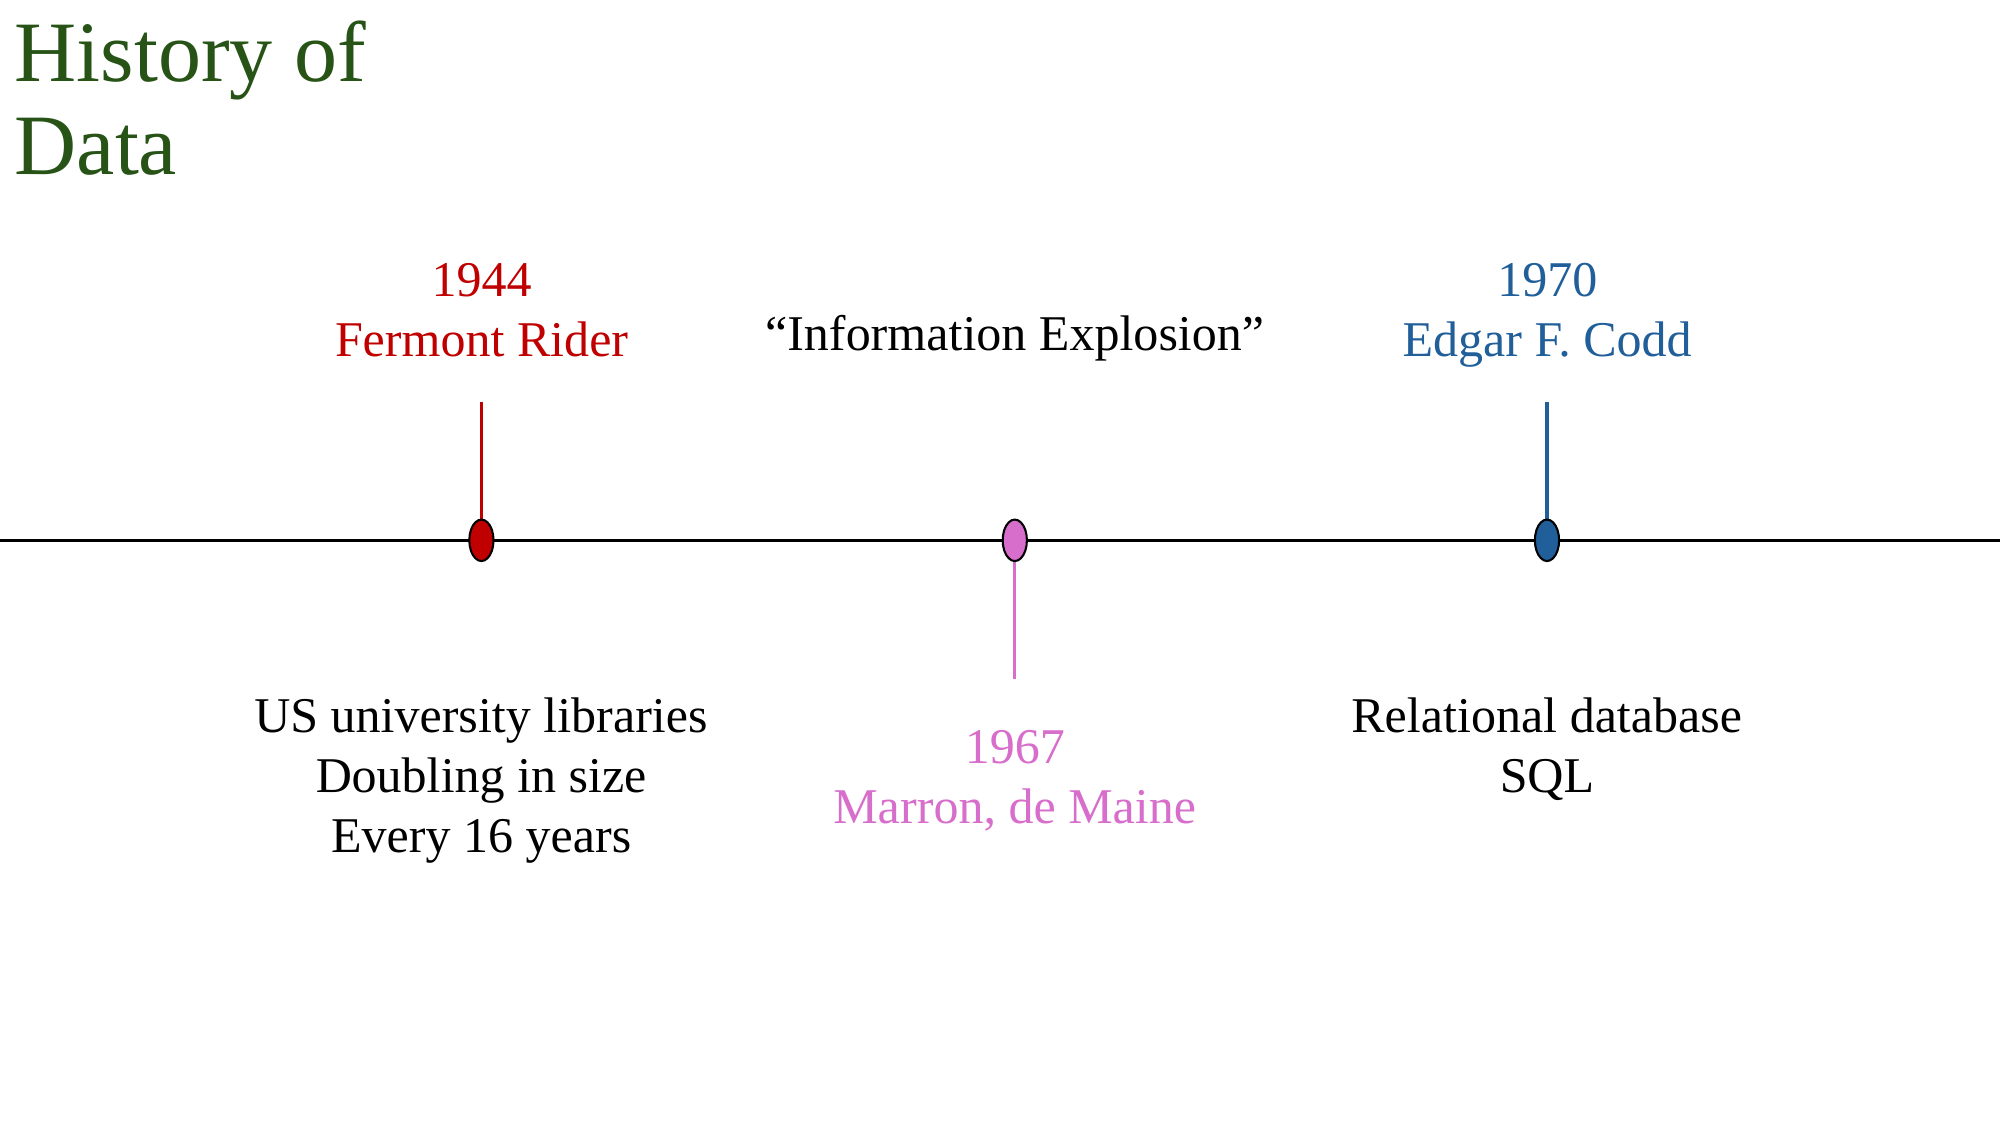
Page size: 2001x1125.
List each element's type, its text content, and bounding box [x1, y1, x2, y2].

text_box [468, 520, 495, 539]
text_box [318, 238, 646, 520]
text_box US university libraries Doubling in size Every 16 years [239, 675, 724, 871]
text_box [1001, 518, 1028, 539]
text_box [1533, 520, 1561, 539]
text_box History of Data [0, 0, 436, 202]
text_box [468, 541, 495, 563]
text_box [816, 560, 1214, 843]
text_box [1533, 541, 1561, 563]
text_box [1383, 238, 1711, 520]
text_box “Information Explosion” [749, 292, 1280, 368]
text_box Relational database SQL [1336, 675, 1758, 811]
text_box [1001, 541, 1028, 560]
